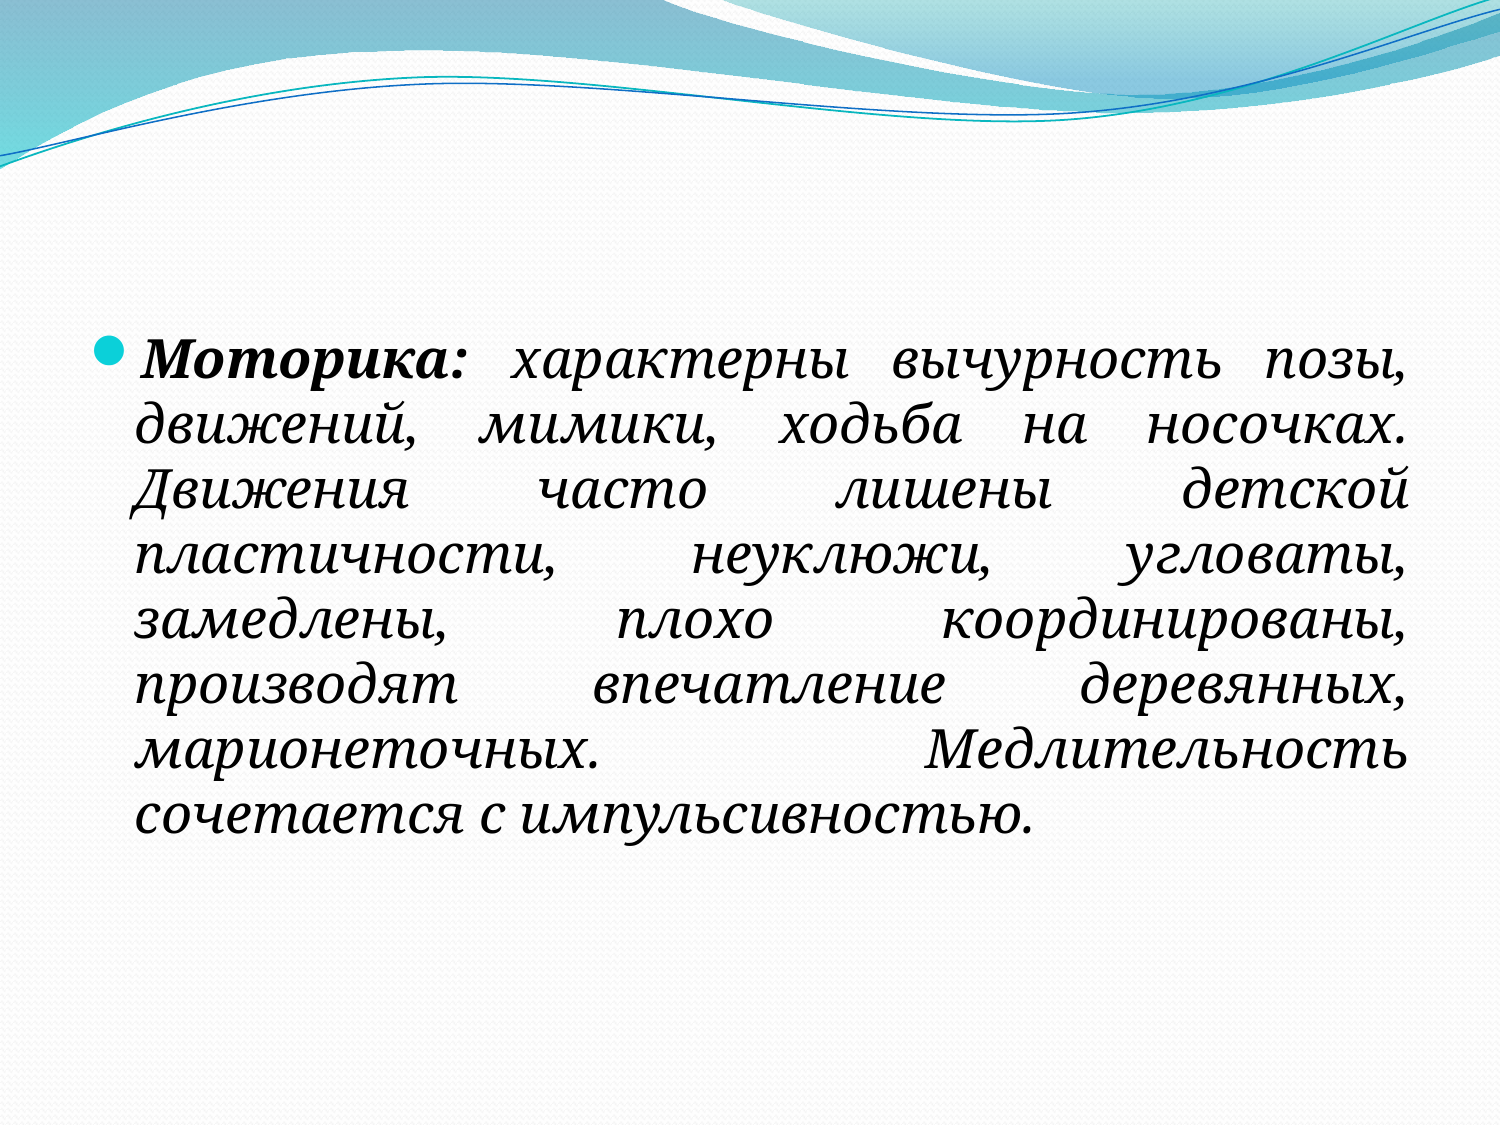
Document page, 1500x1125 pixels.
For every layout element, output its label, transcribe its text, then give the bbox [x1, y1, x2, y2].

list Моторика: характерны вычурность позы, движений, мимики, ходьба на носочках. Движения часто лишены детской пластичности, неуклюжи, угловаты, замедлены, плохо координированы, производят впечатление деревянных, марионеточных. Медлительность сочетается с импульсивностью. [75, 317, 1425, 1038]
